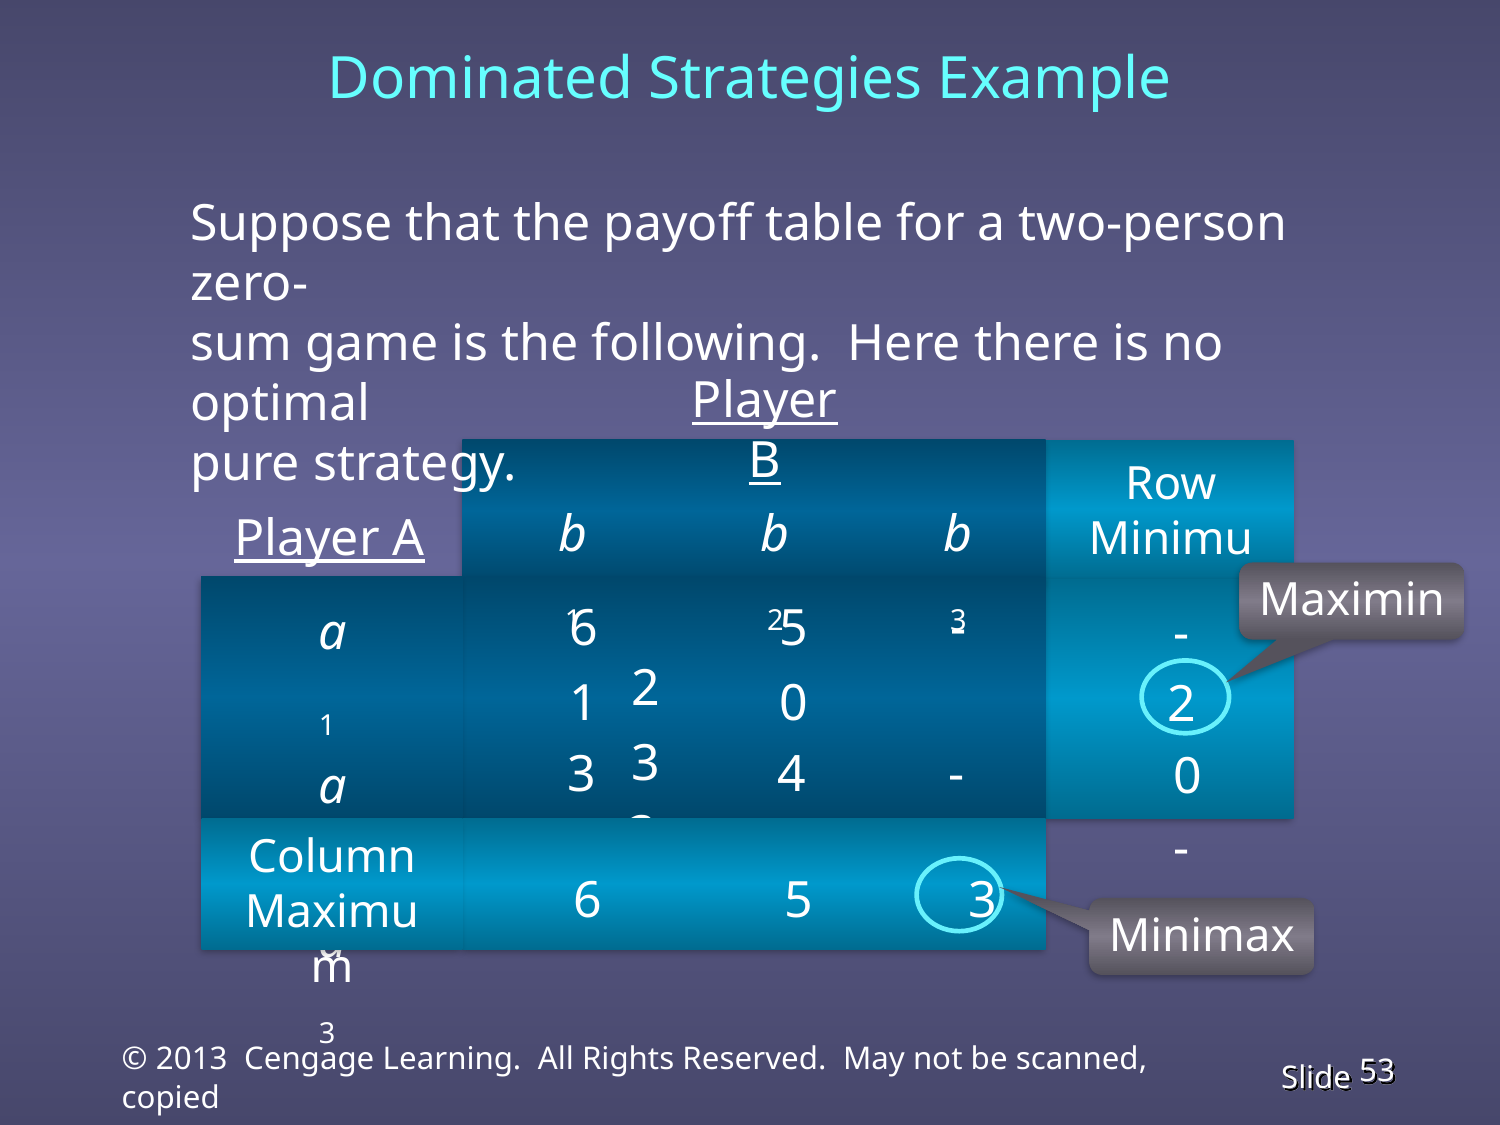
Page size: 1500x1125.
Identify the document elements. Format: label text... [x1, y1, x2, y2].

text_box -2 0 -3 [1145, 713, 1218, 812]
text_box [201, 818, 463, 950]
text_box 6 5 -2 [541, 588, 995, 664]
text_box -2 0 -3 [1145, 580, 1218, 681]
text_box [463, 818, 1046, 950]
text_box 6 5 3 [532, 848, 1022, 936]
text_box a1 a2 a3 [303, 580, 373, 811]
text_box Player A [217, 498, 441, 574]
text_box b3 [923, 487, 994, 569]
text_box [1141, 660, 1230, 734]
text_box Maximin [1225, 562, 1465, 683]
text_box Row Minimum [1053, 445, 1289, 571]
text_box 3 4 -3 [539, 734, 993, 809]
text_box [201, 576, 463, 818]
text_box [463, 577, 1046, 818]
text_box Suppose that the payoff table for a two-person zero- sum game is the following. Here there is no optimal pure strategy. [175, 183, 1390, 378]
text_box [1047, 440, 1294, 578]
text_box b2 [740, 487, 811, 569]
text_box Column Maximum [211, 818, 453, 944]
text_box [1051, 579, 1294, 819]
text_box 1 0 3 [541, 664, 995, 739]
text_box Player B [657, 378, 873, 436]
text_box Minimax [998, 886, 1315, 976]
text_box b1 [538, 487, 609, 569]
text_box [462, 439, 1046, 577]
text_box [916, 858, 1002, 932]
text_box Dominated Strategies Example [112, 8, 1388, 143]
